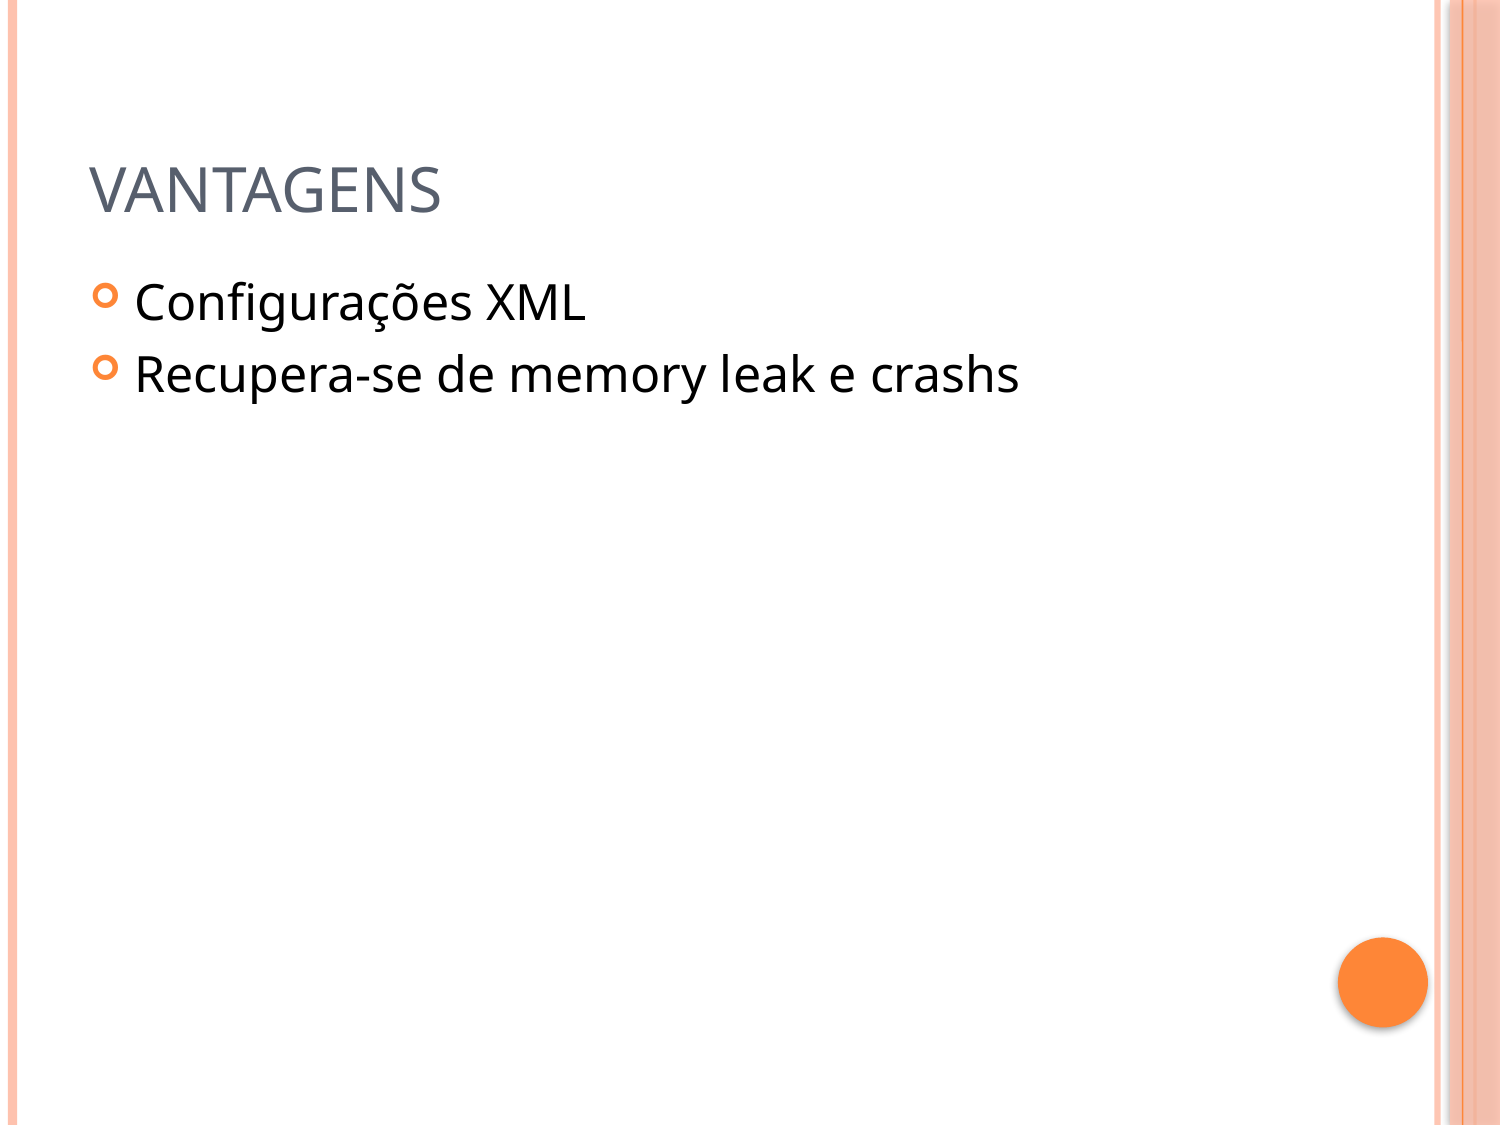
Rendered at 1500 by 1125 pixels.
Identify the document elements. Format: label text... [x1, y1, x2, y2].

title Vantagens [75, 45, 1300, 233]
list Configurações XML Recupera-se de memory leak e crashs [75, 262, 1300, 1062]
